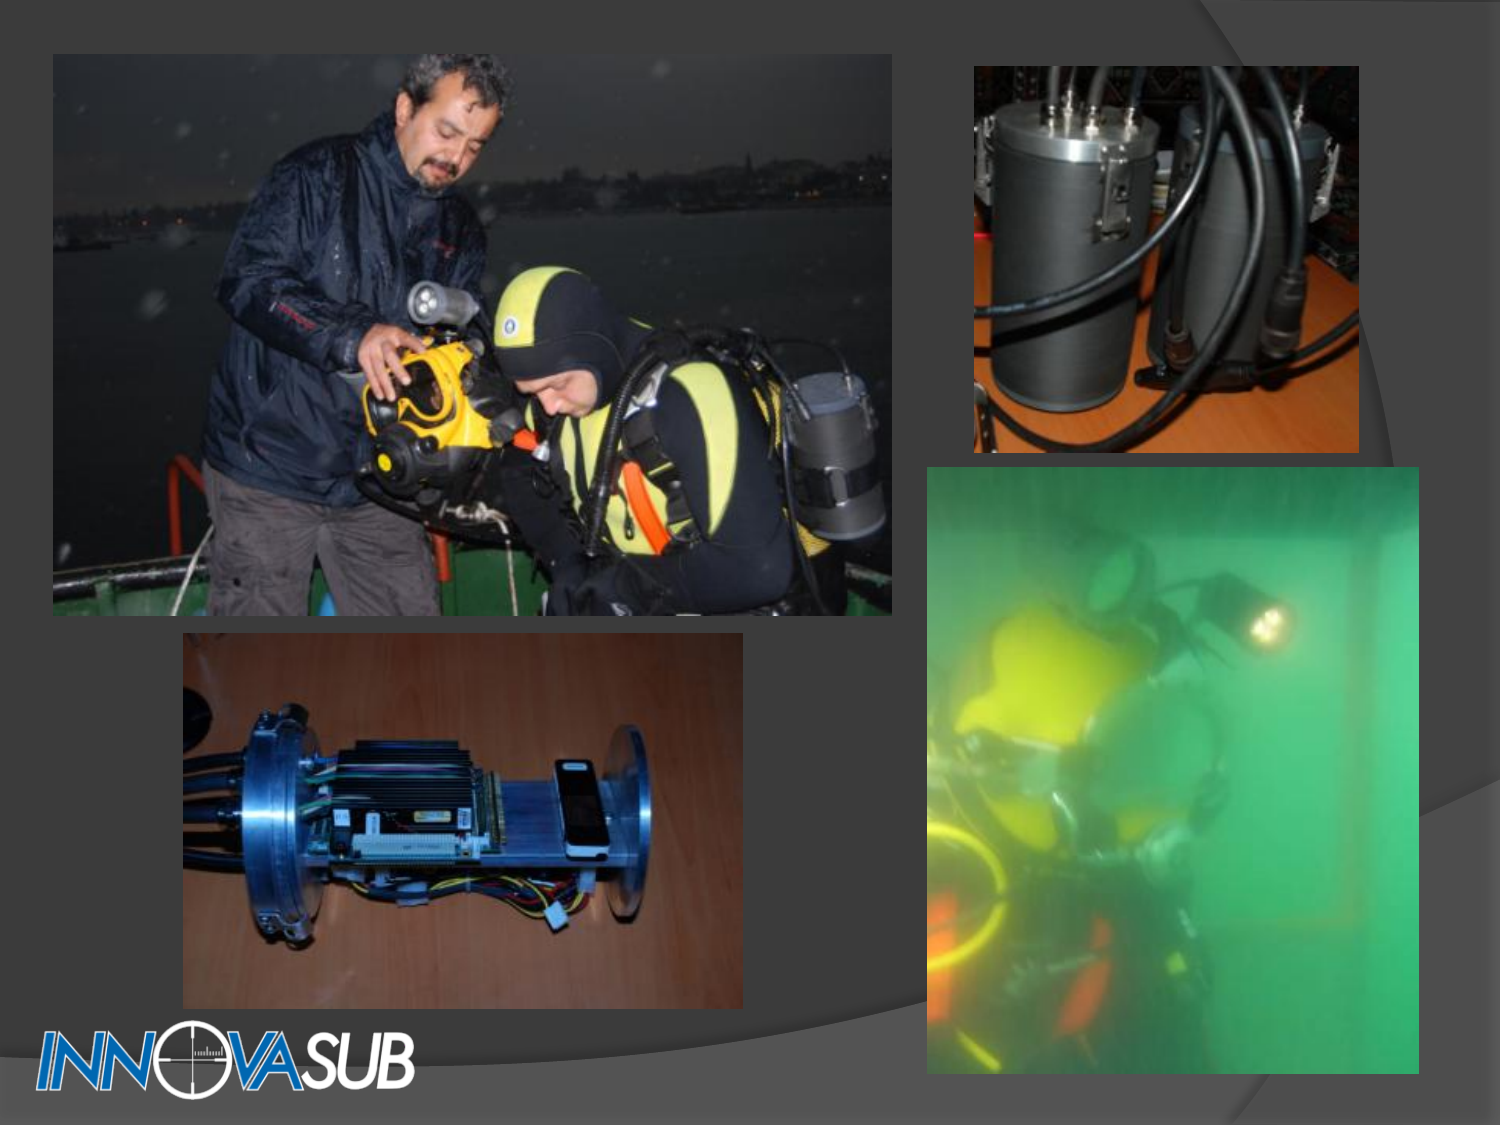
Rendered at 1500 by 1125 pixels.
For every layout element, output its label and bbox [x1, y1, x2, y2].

picture [926, 467, 1419, 1074]
picture [29, 1011, 420, 1110]
picture [52, 54, 892, 617]
picture [182, 633, 743, 1009]
picture [974, 66, 1359, 454]
